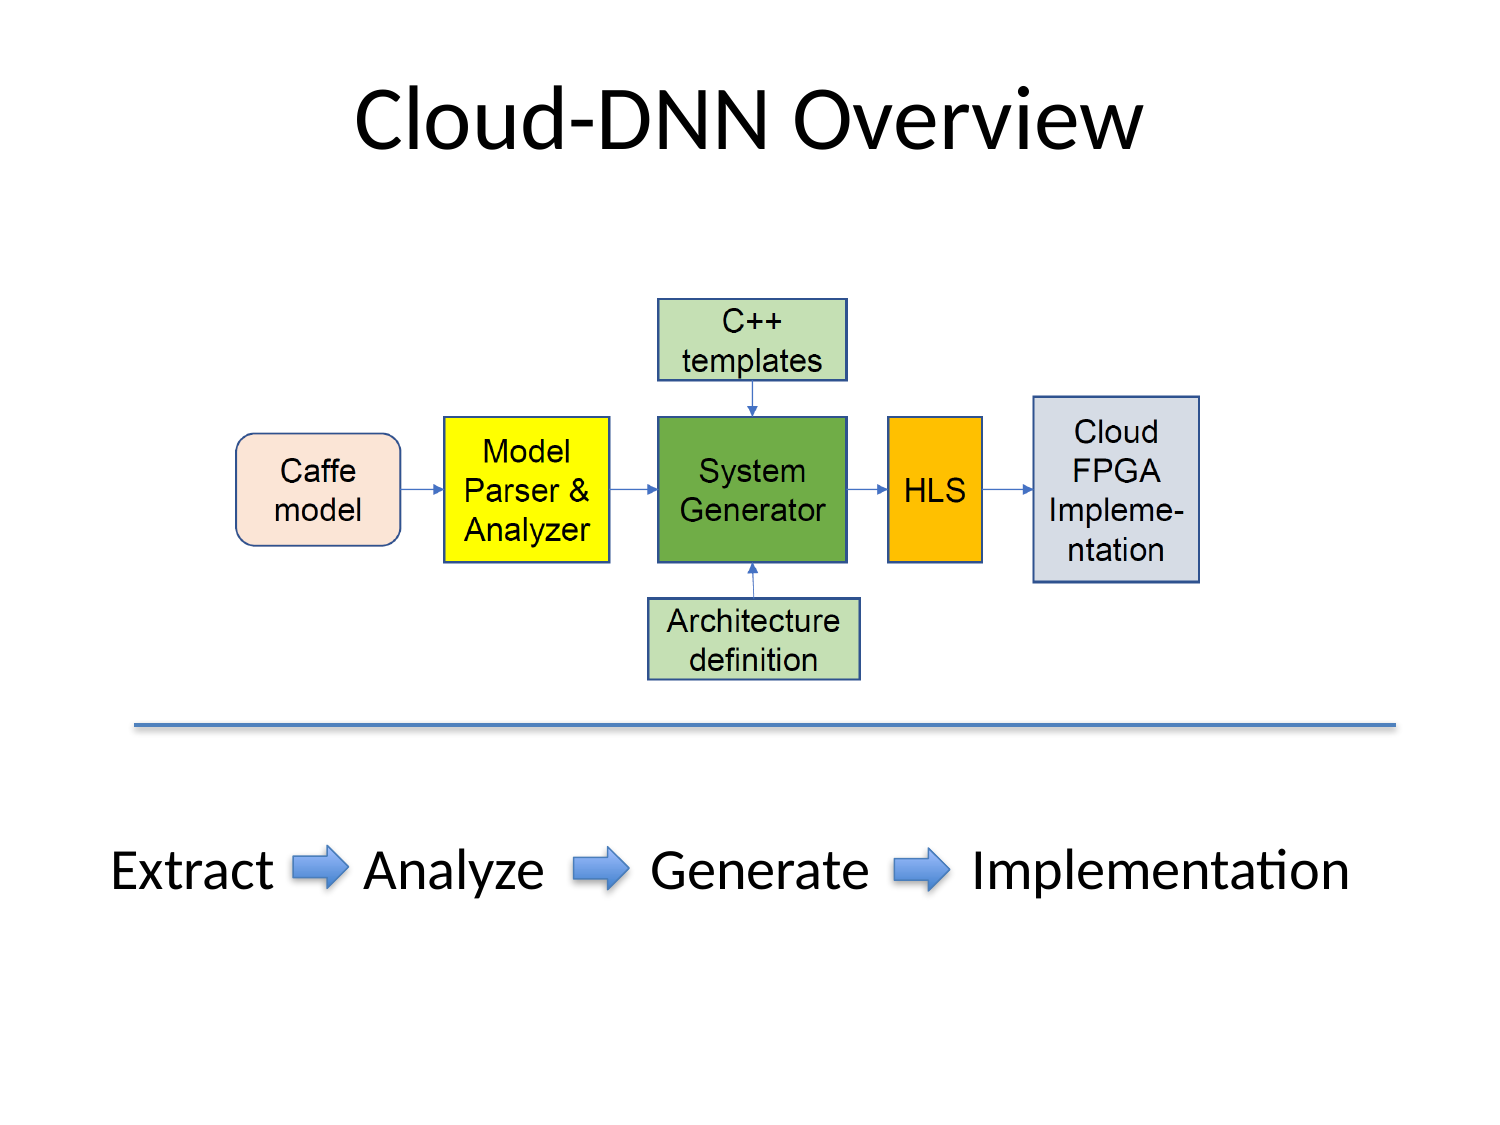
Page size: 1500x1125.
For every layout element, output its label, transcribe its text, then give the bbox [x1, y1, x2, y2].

text_box Implementation [956, 823, 1377, 909]
text_box Analyze [348, 823, 574, 909]
title Cloud-DNN Overview [75, 19, 1425, 207]
text_box [572, 845, 630, 891]
text_box [292, 844, 350, 890]
text_box [893, 847, 951, 892]
text_box Extract [95, 823, 293, 909]
picture [235, 297, 1202, 681]
text_box Generate [635, 823, 895, 909]
